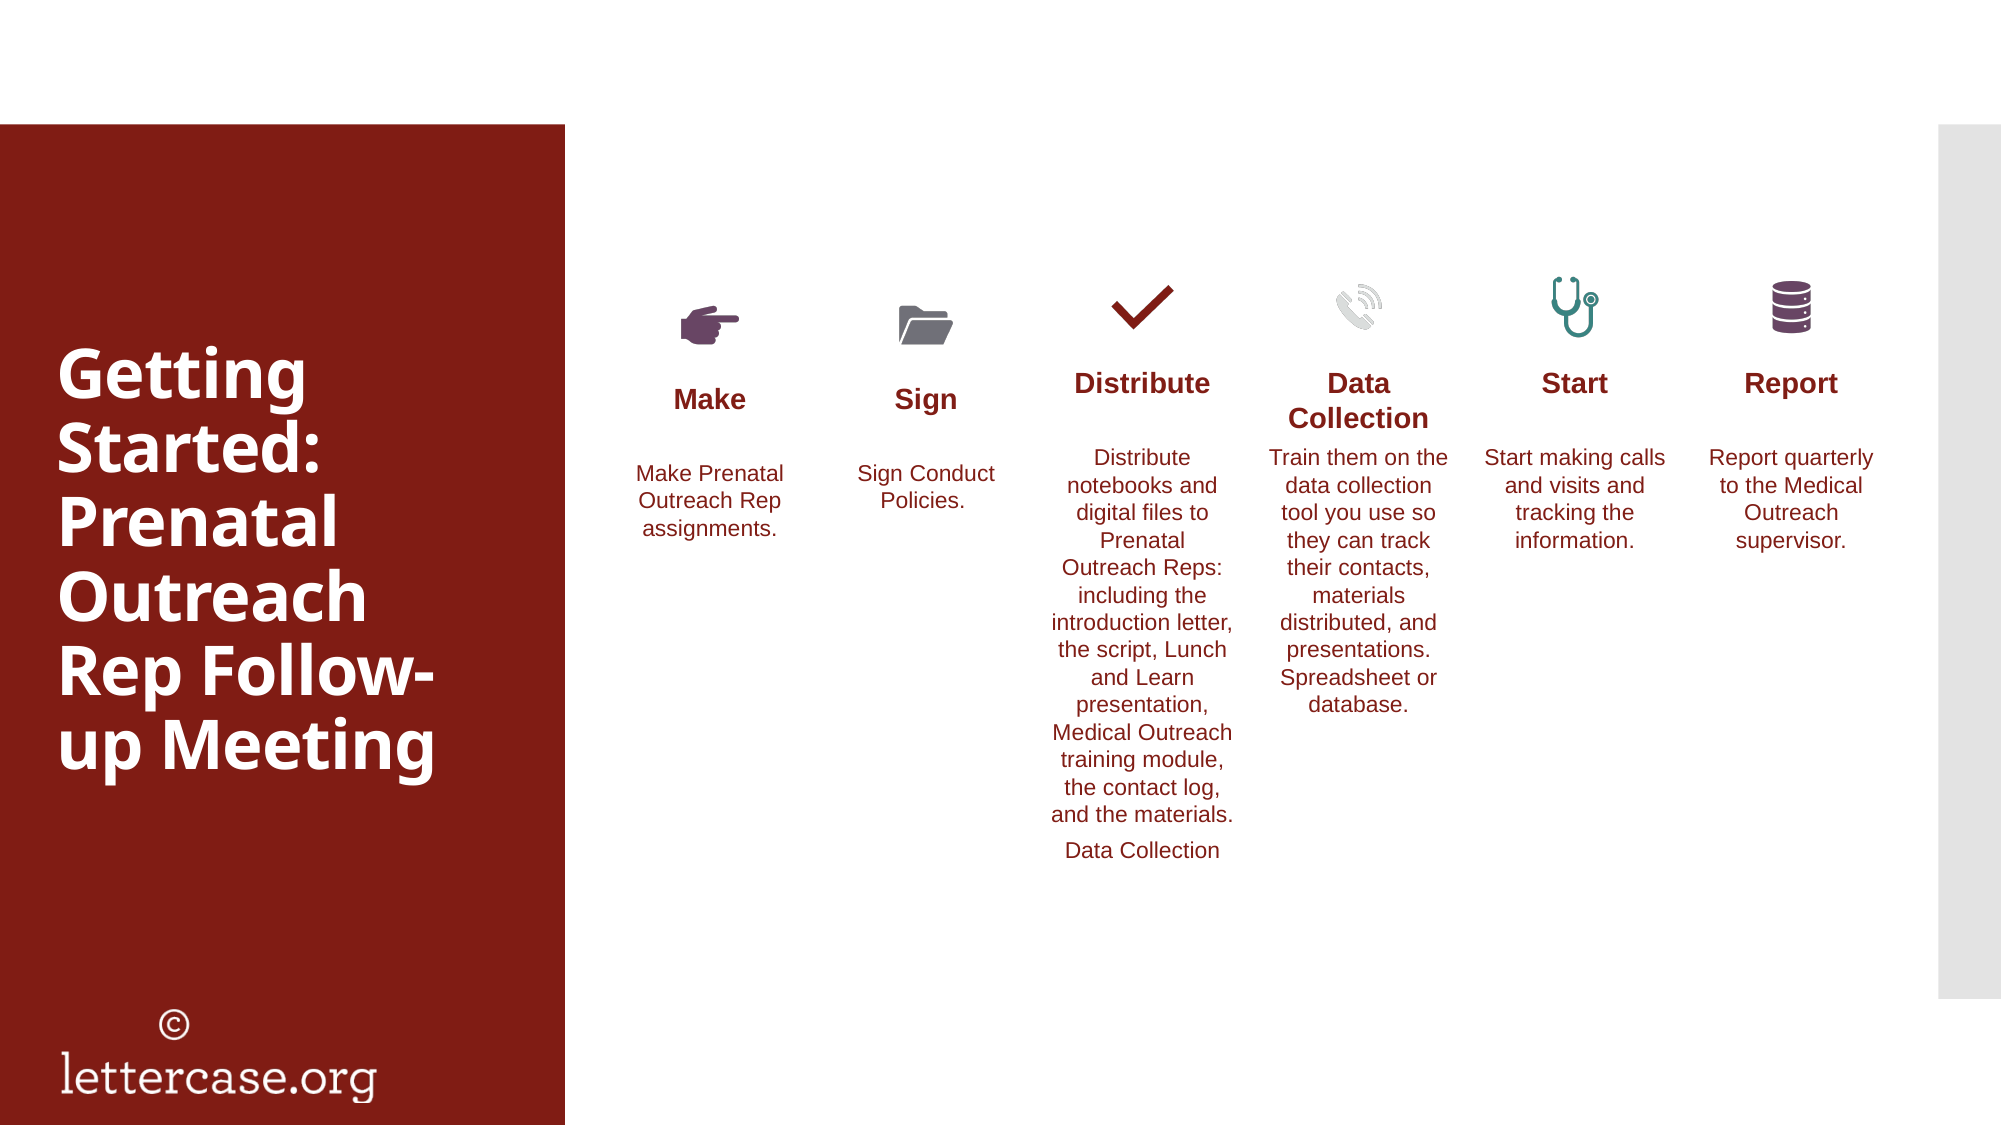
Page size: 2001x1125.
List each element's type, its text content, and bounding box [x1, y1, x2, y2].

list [616, 145, 1885, 980]
title Getting Started: Prenatal Outreach Rep Follow-up Meeting [41, 184, 525, 940]
